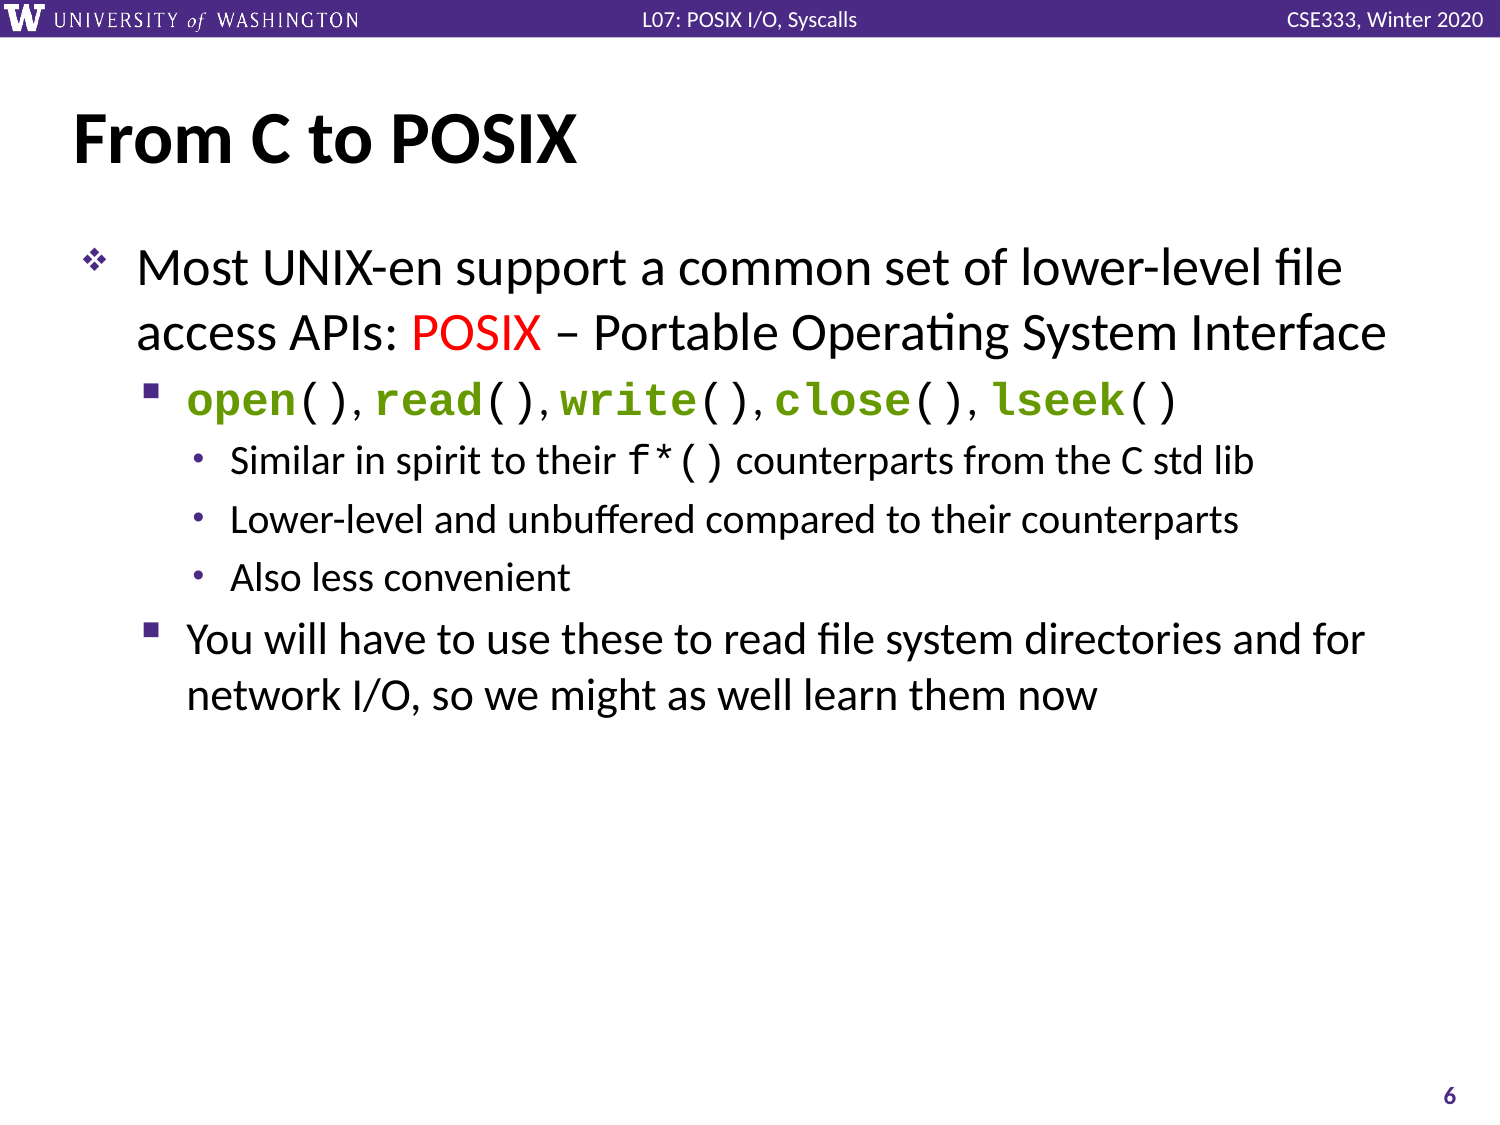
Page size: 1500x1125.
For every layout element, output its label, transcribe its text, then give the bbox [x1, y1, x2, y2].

slide_number 6 [1400, 1065, 1500, 1125]
title From C to POSIX [58, 71, 1438, 197]
list Most UNIX-en support a common set of lower-level file access APIs: POSIX – Portable Operating System Interface open(), read(), write(), close(), lseek() Similar in spirit to their f*() counterparts from the C std lib Lower-level and unbuffered compared to their counterparts Also less convenient You will have to use these to read file system directories and for network I/O, so we might as well learn them now [64, 223, 1438, 1040]
picture [4, 4, 358, 32]
